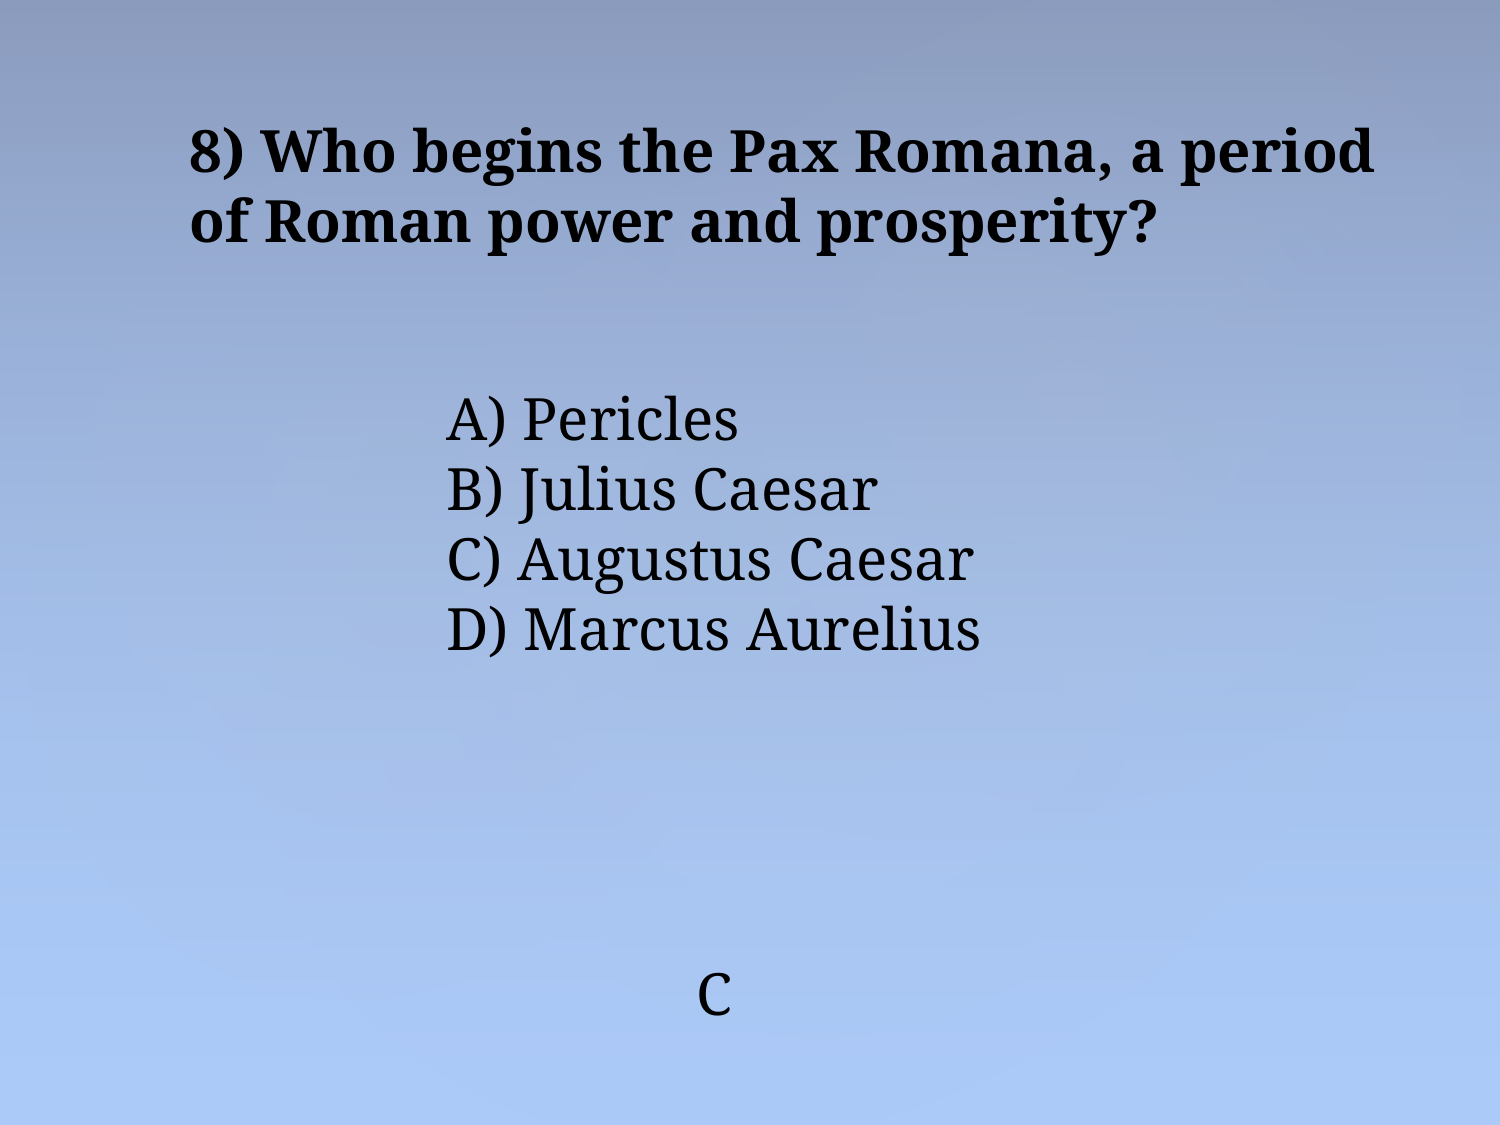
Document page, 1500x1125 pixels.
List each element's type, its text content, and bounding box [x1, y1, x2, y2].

text_box Pericles Julius Caesar Augustus Caesar Marcus Aurelius [431, 374, 998, 670]
text_box C [681, 950, 748, 1035]
text_box 8) Who begins the Pax Romana, a period of Roman power and prosperity? [174, 106, 1400, 262]
